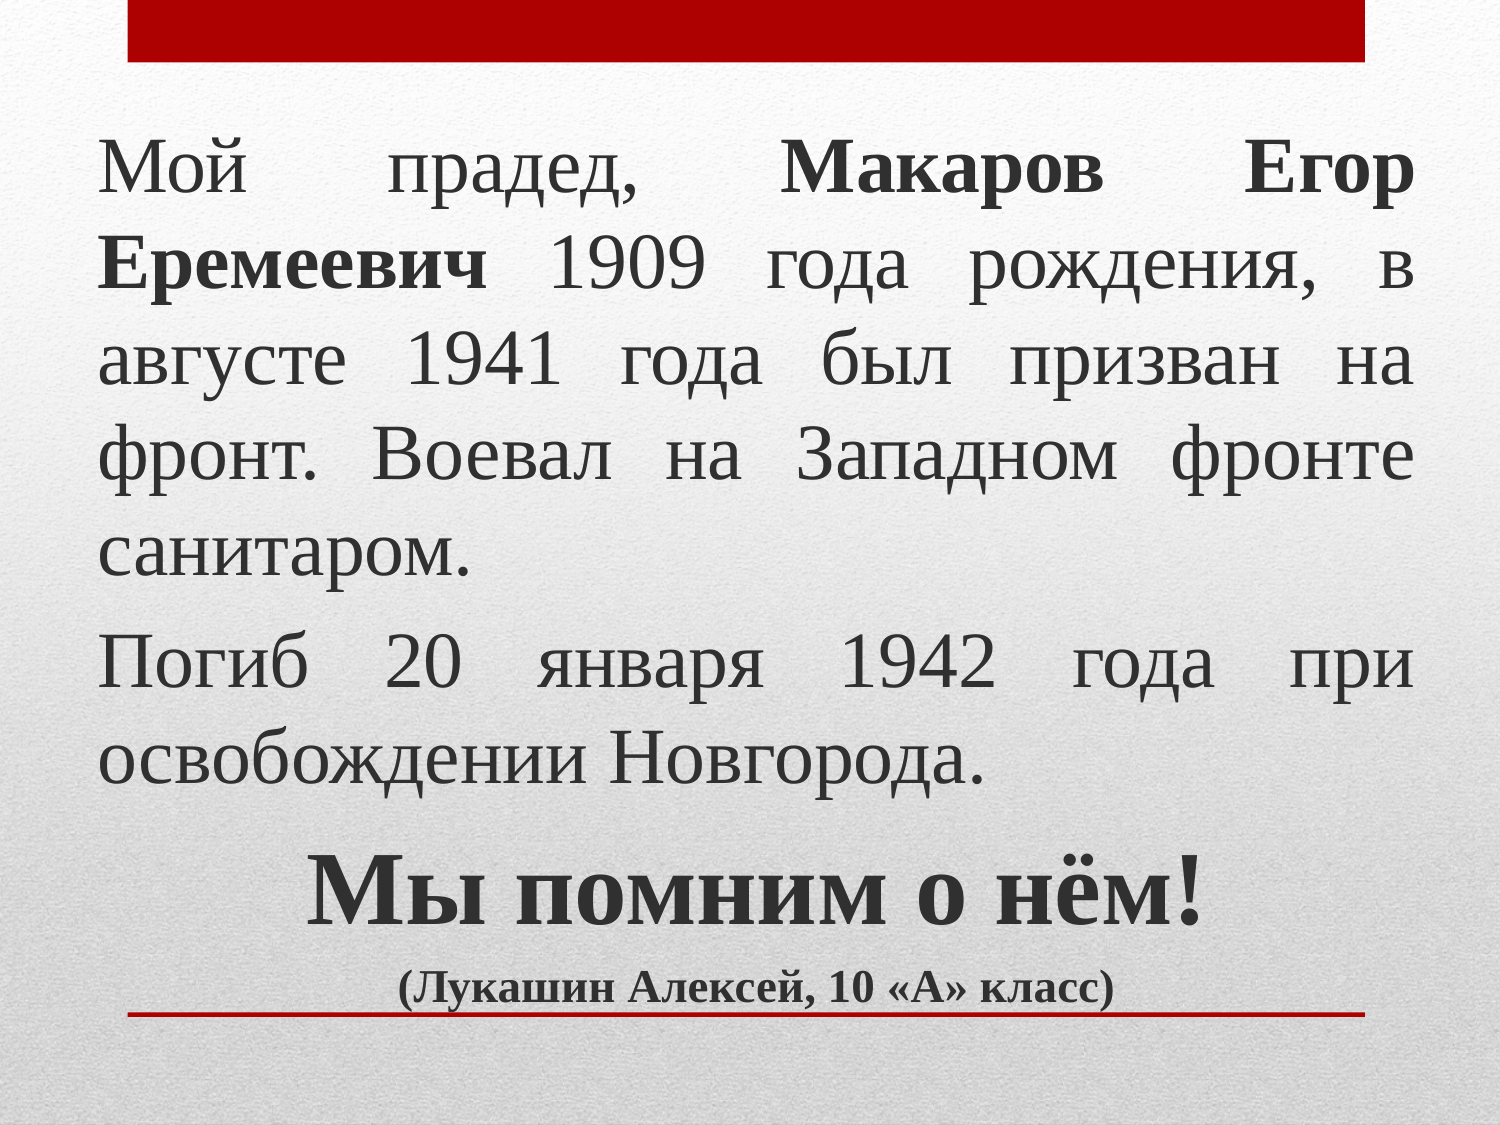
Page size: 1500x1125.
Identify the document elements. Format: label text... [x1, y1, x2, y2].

list Мой прадед, Макаров Егор Еремеевич 1909 года рождения, в августе 1941 года был призван на фронт. Воевал на Западном фронте санитаром. Погиб 20 января 1942 года при освобождении Новгорода. Мы помним о нём! (Лукашин Алексей, 10 «А» класс) [82, 105, 1432, 1020]
